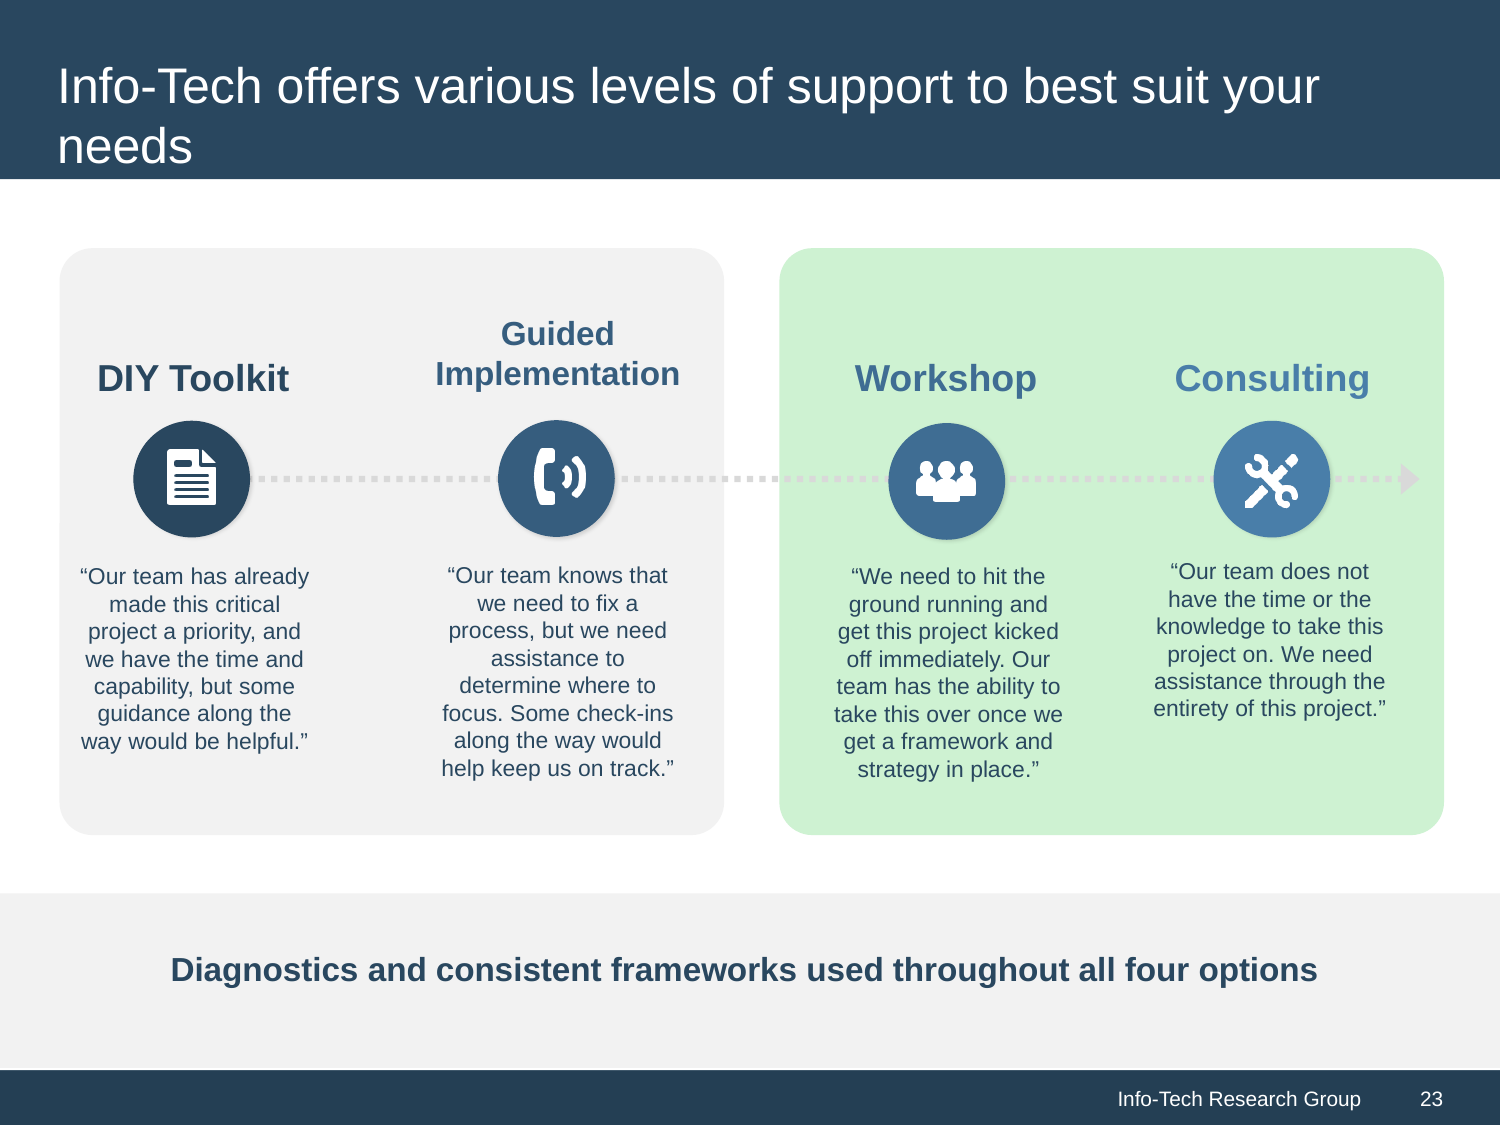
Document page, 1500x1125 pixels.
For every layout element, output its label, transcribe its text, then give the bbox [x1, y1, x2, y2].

title Info-Tech offers various levels of support to best suit your needs [41, 41, 1457, 187]
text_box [1136, 331, 1406, 786]
text_box Diagnostics and consistent frameworks used throughout all four options [155, 940, 1335, 996]
text_box [779, 248, 1445, 836]
text_box [59, 248, 725, 478]
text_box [60, 331, 328, 791]
text_box [59, 487, 725, 836]
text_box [812, 331, 1082, 792]
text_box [383, 307, 733, 791]
text_box [0, 893, 1500, 1068]
